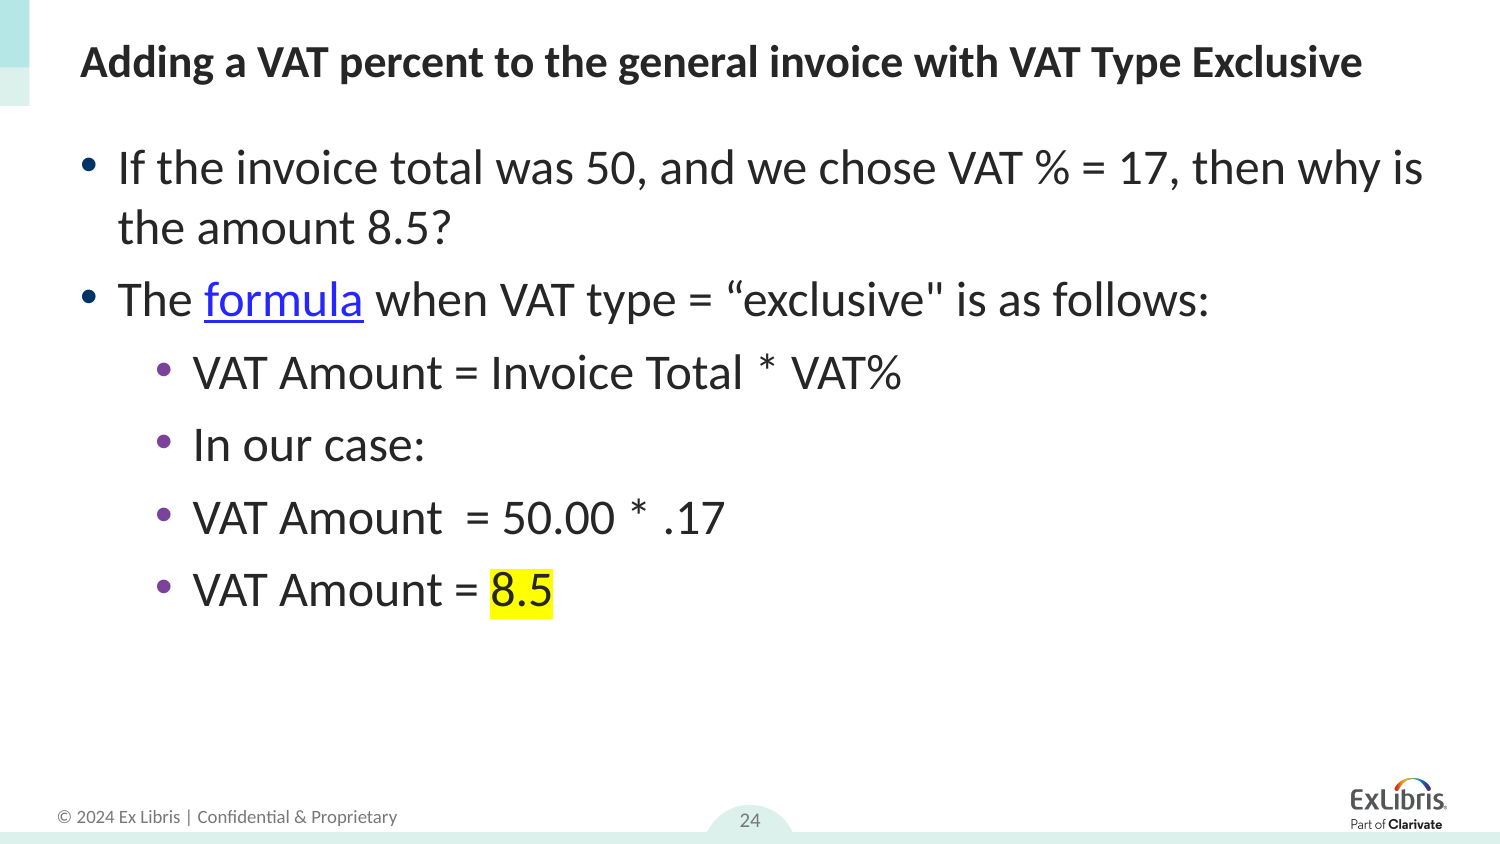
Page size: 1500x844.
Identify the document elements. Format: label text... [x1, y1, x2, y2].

picture [1351, 778, 1447, 829]
slide_number 24 [705, 789, 795, 844]
list If the invoice total was 50, and we chose VAT % = 17, then why is the amount 8.5? The formula when VAT type = “exclusive" is as follows: VAT Amount = Invoice Total * VAT% In our case: VAT Amount = 50.00 * .17 VAT Amount = 8.5 [64, 126, 1447, 741]
title Adding a VAT percent to the general invoice with VAT Type Exclusive [64, 11, 1447, 107]
